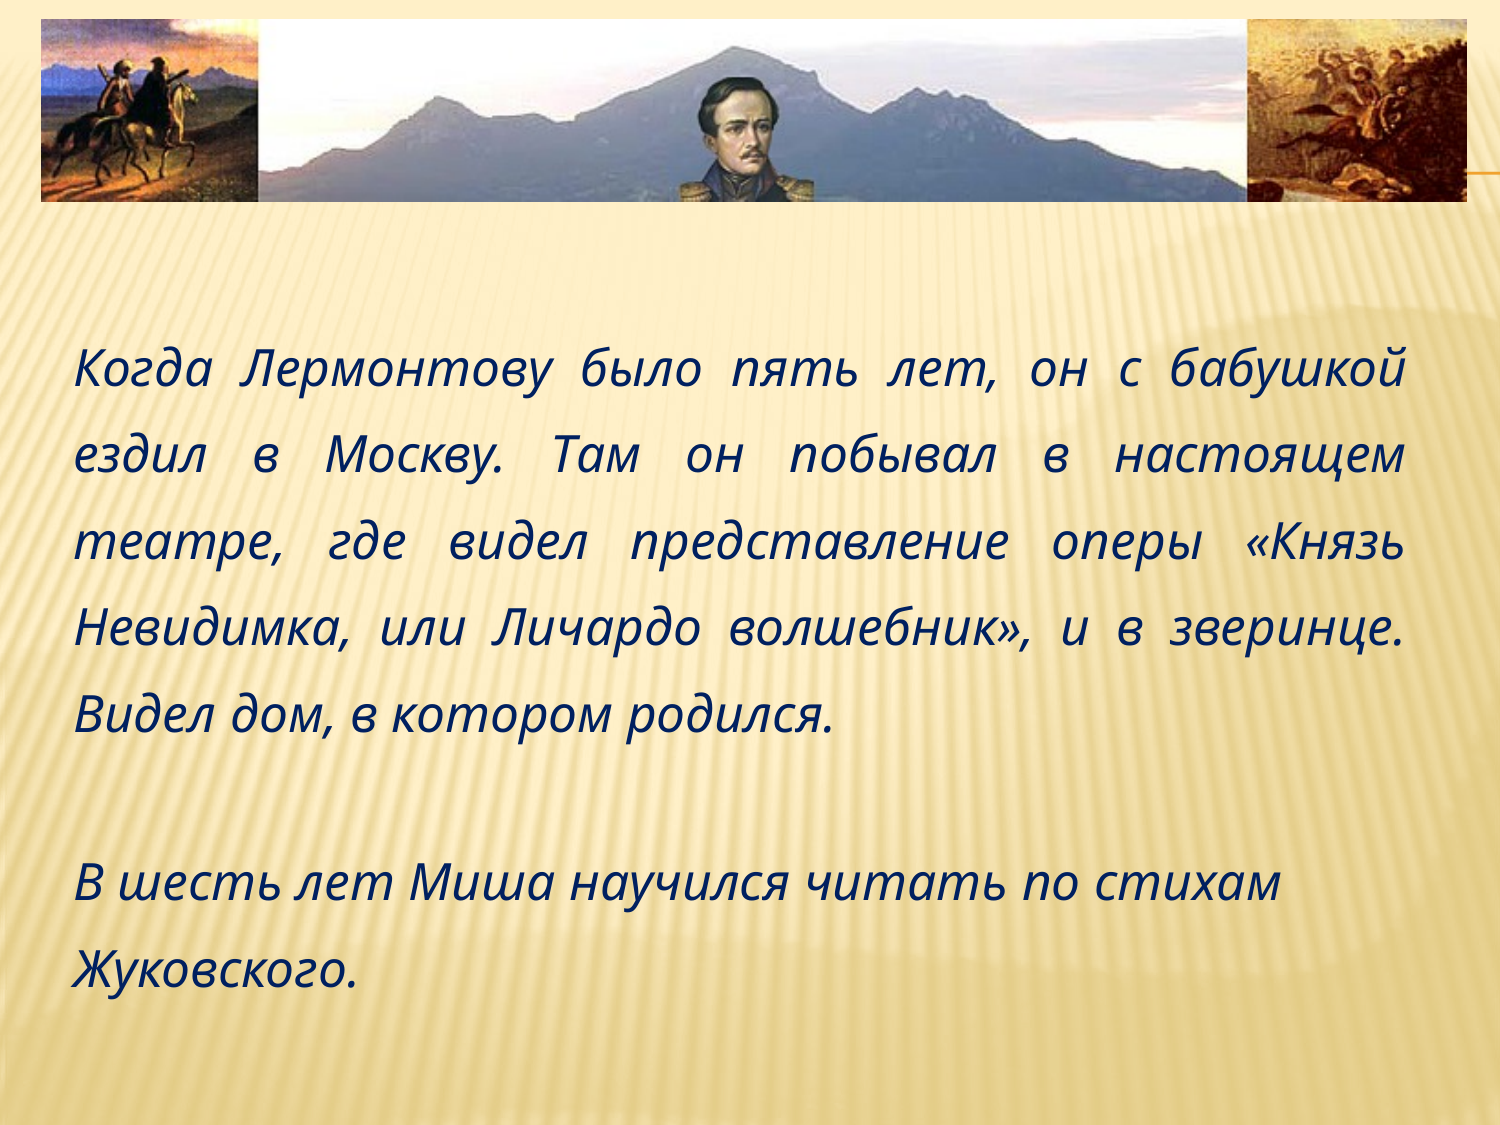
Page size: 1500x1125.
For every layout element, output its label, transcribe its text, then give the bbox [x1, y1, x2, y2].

picture [40, 18, 1467, 203]
list Когда Лермонтову было пять лет, он с бабушкой ездил в Москву. Там он побывал в настоящем театре, где видел представление оперы «Князь Невидимка, или Личардо волшебник», и в зверинце. Видел дом, в котором родился. В шесть лет Миша научился читать по стихам Жуковского. [0, 302, 1424, 1012]
